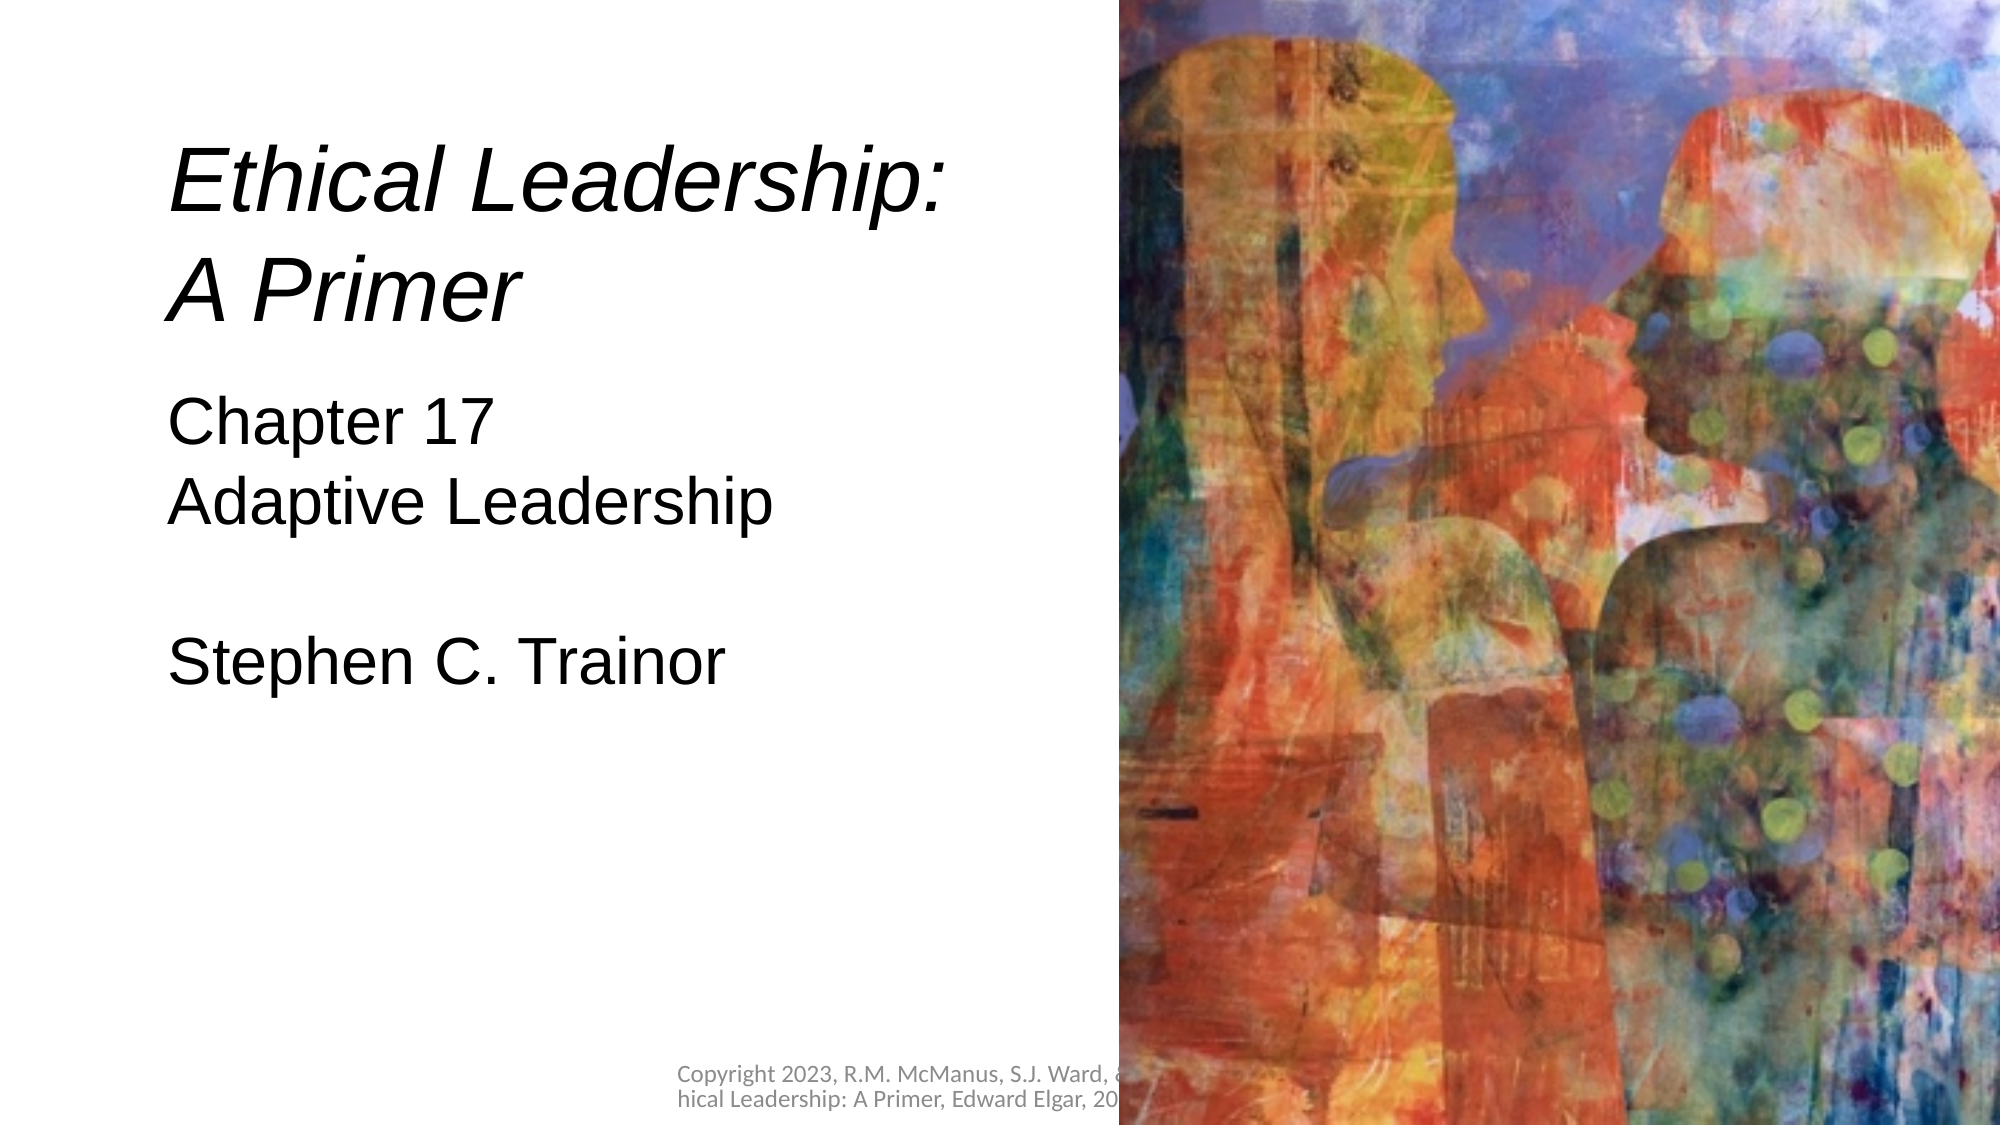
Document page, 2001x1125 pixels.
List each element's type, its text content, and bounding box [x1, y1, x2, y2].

footer Copyright 2023, R.M. McManus, S.J. Ward, & A.K. Perry Ethical Leadership: A Primer, Edward Elgar, 2023 [662, 1042, 1119, 1103]
text_box Ethical Leadership: A Primer [153, 112, 965, 348]
picture [1119, 0, 2000, 1125]
text_box Chapter 17 Adaptive Leadership Stephen C. Trainor [153, 370, 809, 705]
